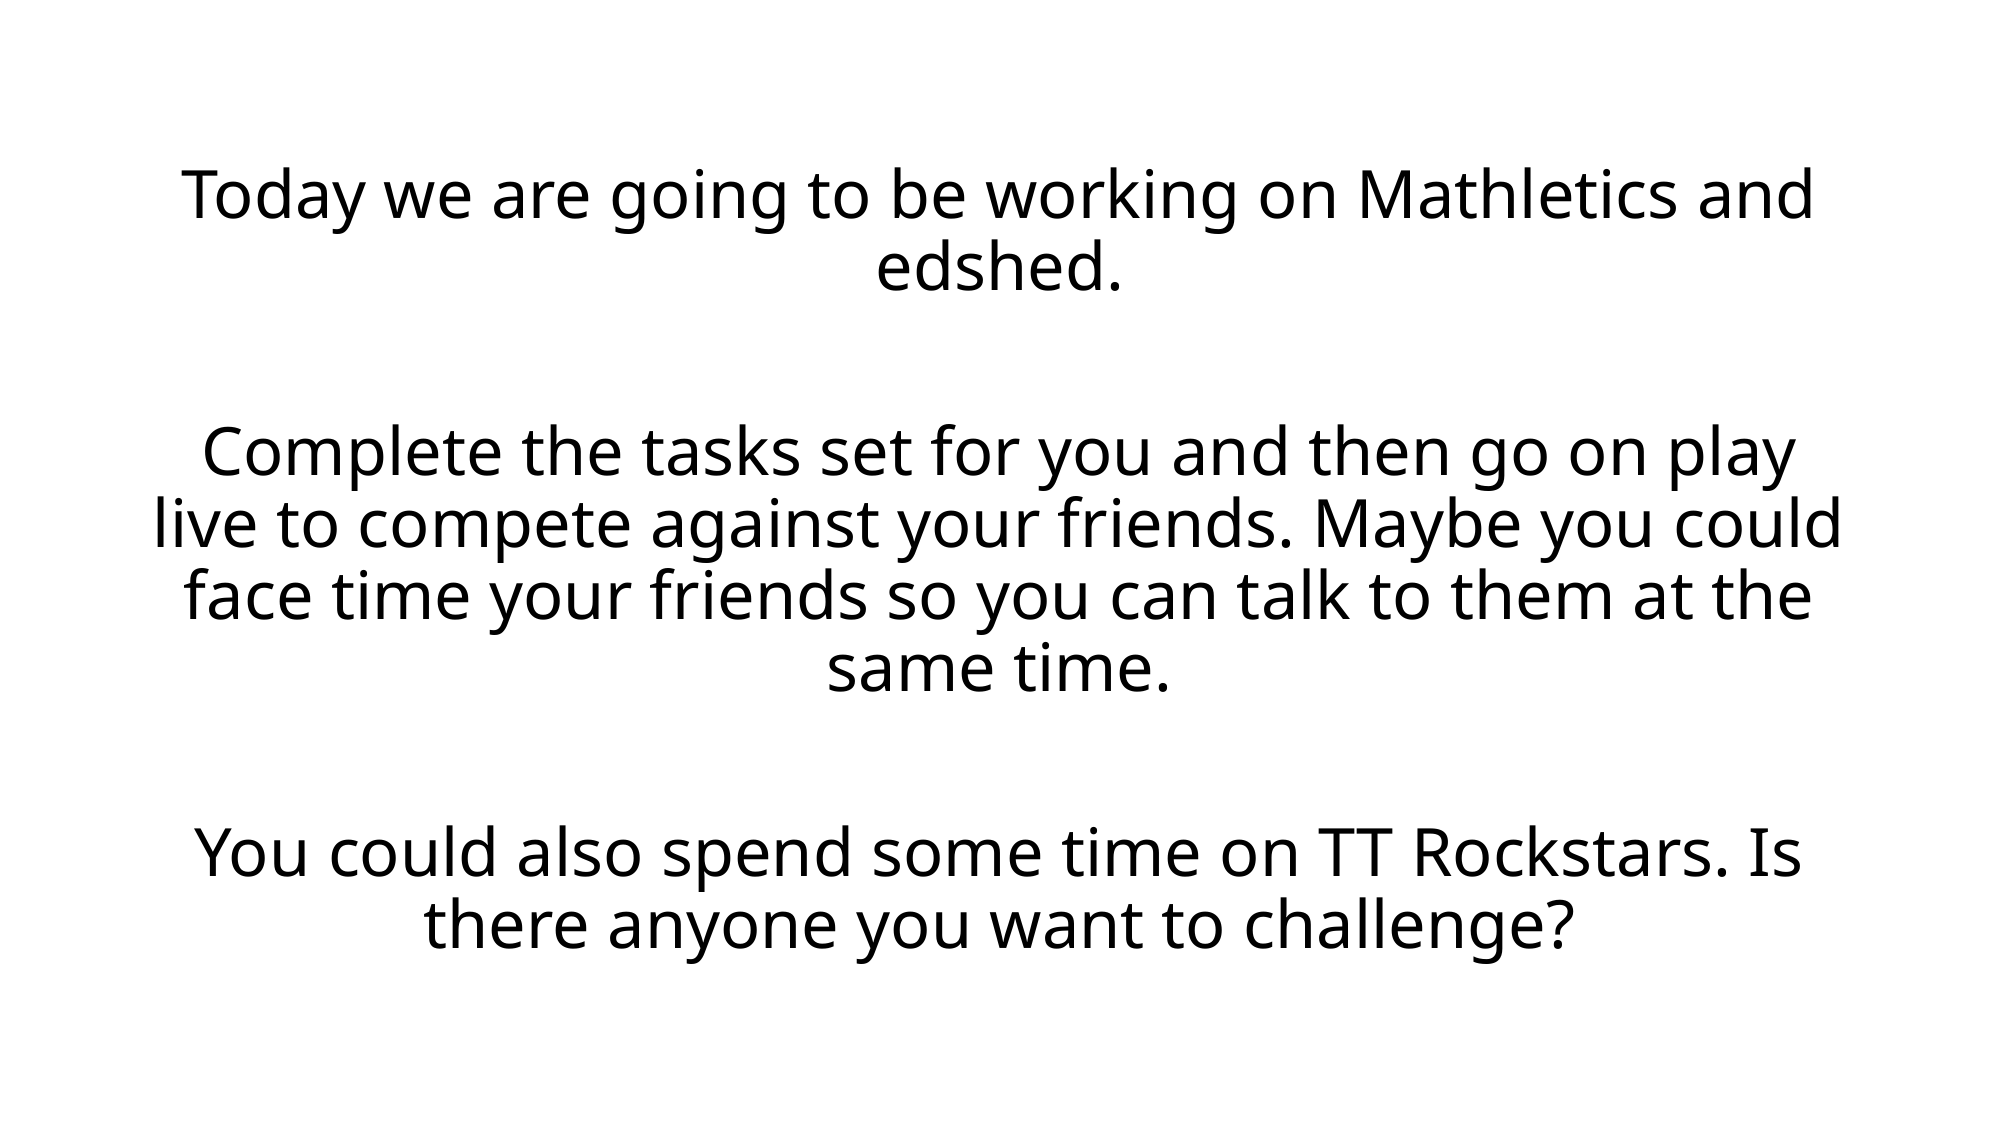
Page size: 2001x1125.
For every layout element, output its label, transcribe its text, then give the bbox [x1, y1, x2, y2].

list Today we are going to be working on Mathletics and edshed. Complete the tasks set for you and then go on play live to compete against your friends. Maybe you could face time your friends so you can talk to them at the same time. You could also spend some time on TT Rockstars. Is there anyone you want to challenge? [137, 153, 1863, 1014]
